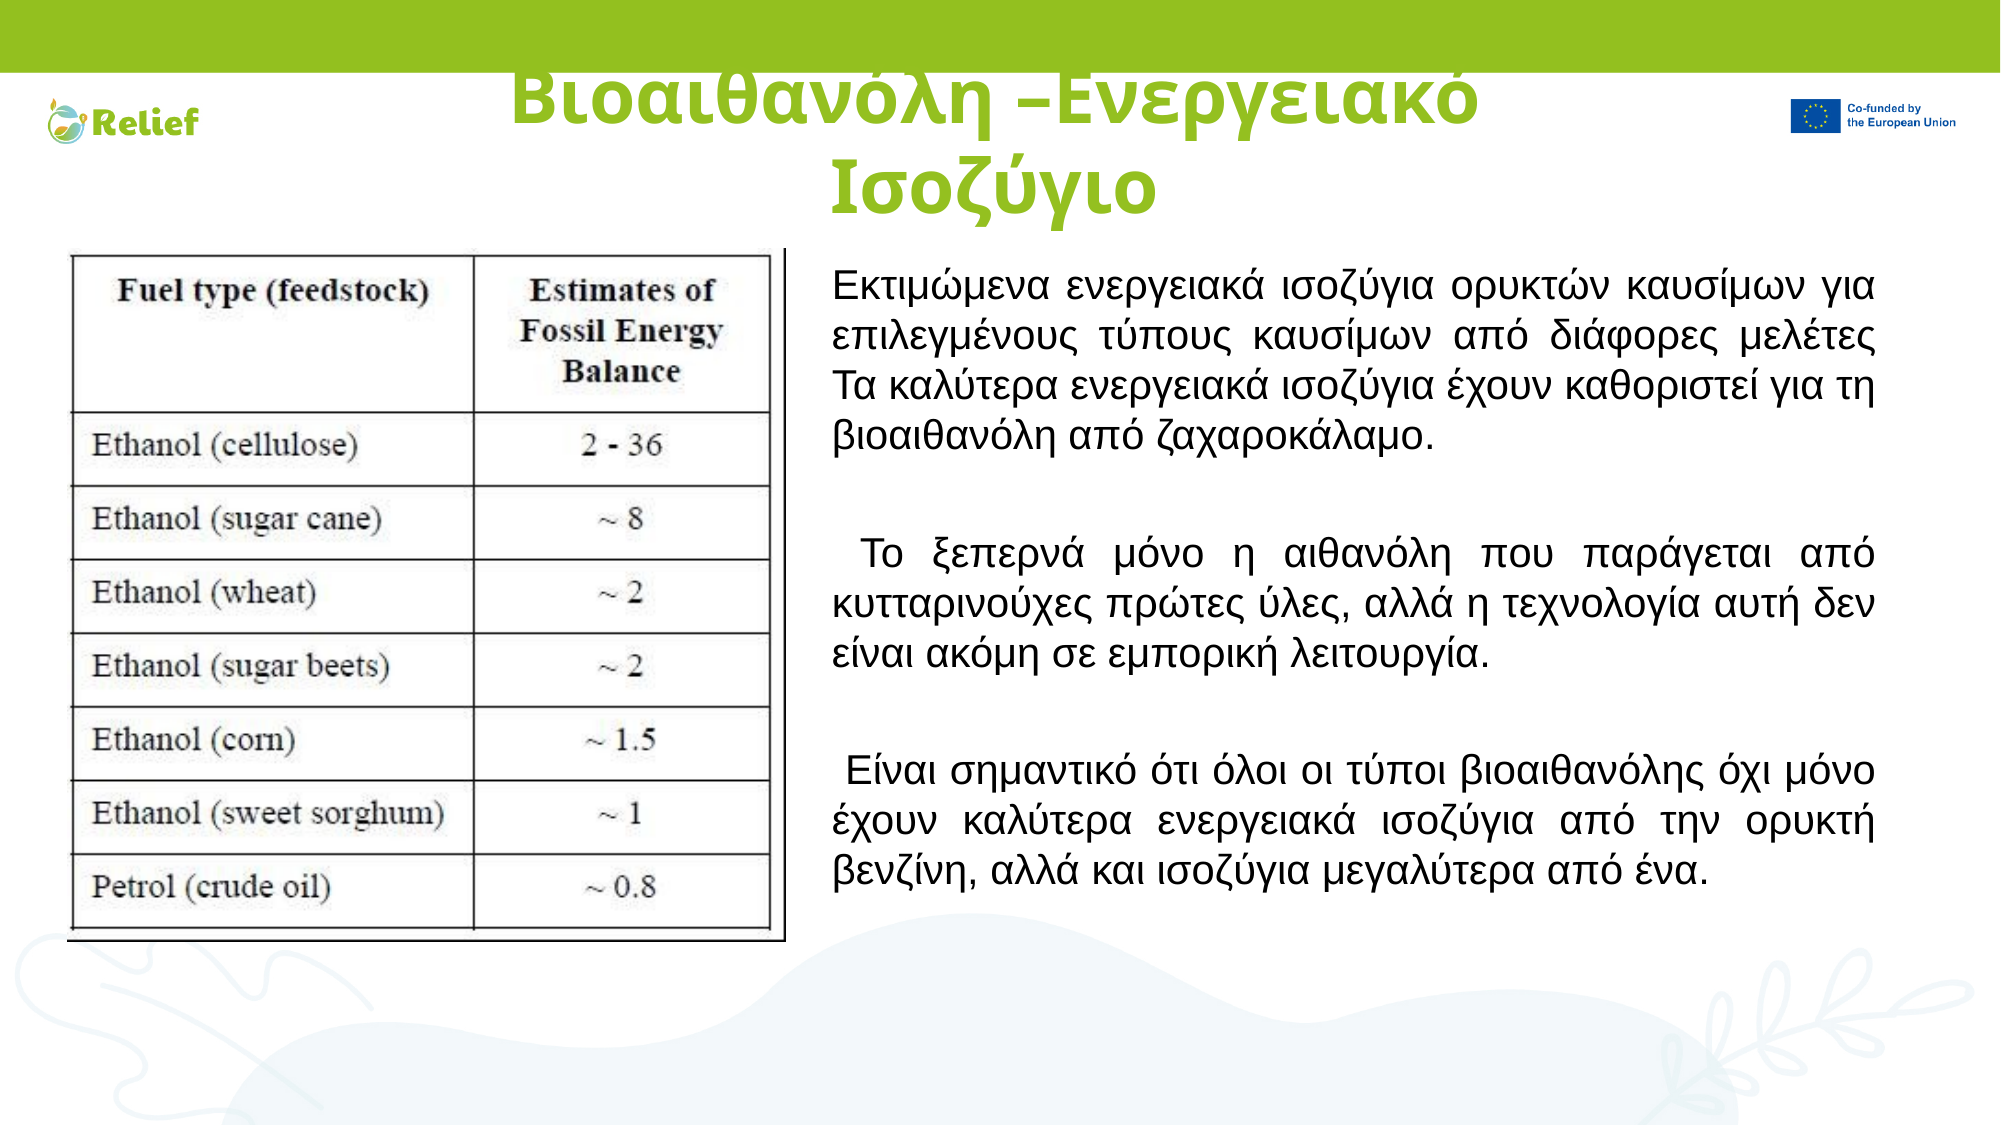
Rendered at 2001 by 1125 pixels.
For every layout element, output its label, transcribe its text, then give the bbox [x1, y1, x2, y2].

text_box Εκτιμώμενα ενεργειακά ισοζύγια ορυκτών καυσίμων για επιλεγμένους τύπους καυσίμων από διάφορες μελέτες Τα καλύτερα ενεργειακά ισοζύγια έχουν καθοριστεί για τη βιοαιθανόλη από ζαχαροκάλαμο. Το ξεπερνά μόνο η αιθανόλη που παράγεται από κυτταρινούχες πρώτες ύλες, αλλά η τεχνολογία αυτή δεν είναι ακόμη σε εμπορική λειτουργία. Είναι σημαντικό ότι όλοι οι τύποι βιοαιθανόλης όχι μόνο έχουν καλύτερα ενεργειακά ισοζύγια από την ορυκτή βενζίνη, αλλά και ισοζύγια μεγαλύτερα από ένα. [830, 248, 1877, 894]
title Βιοαιθανόλη –Ενεργειακό Ισοζύγιο [426, 42, 1562, 233]
picture [0, 0, 2001, 1125]
